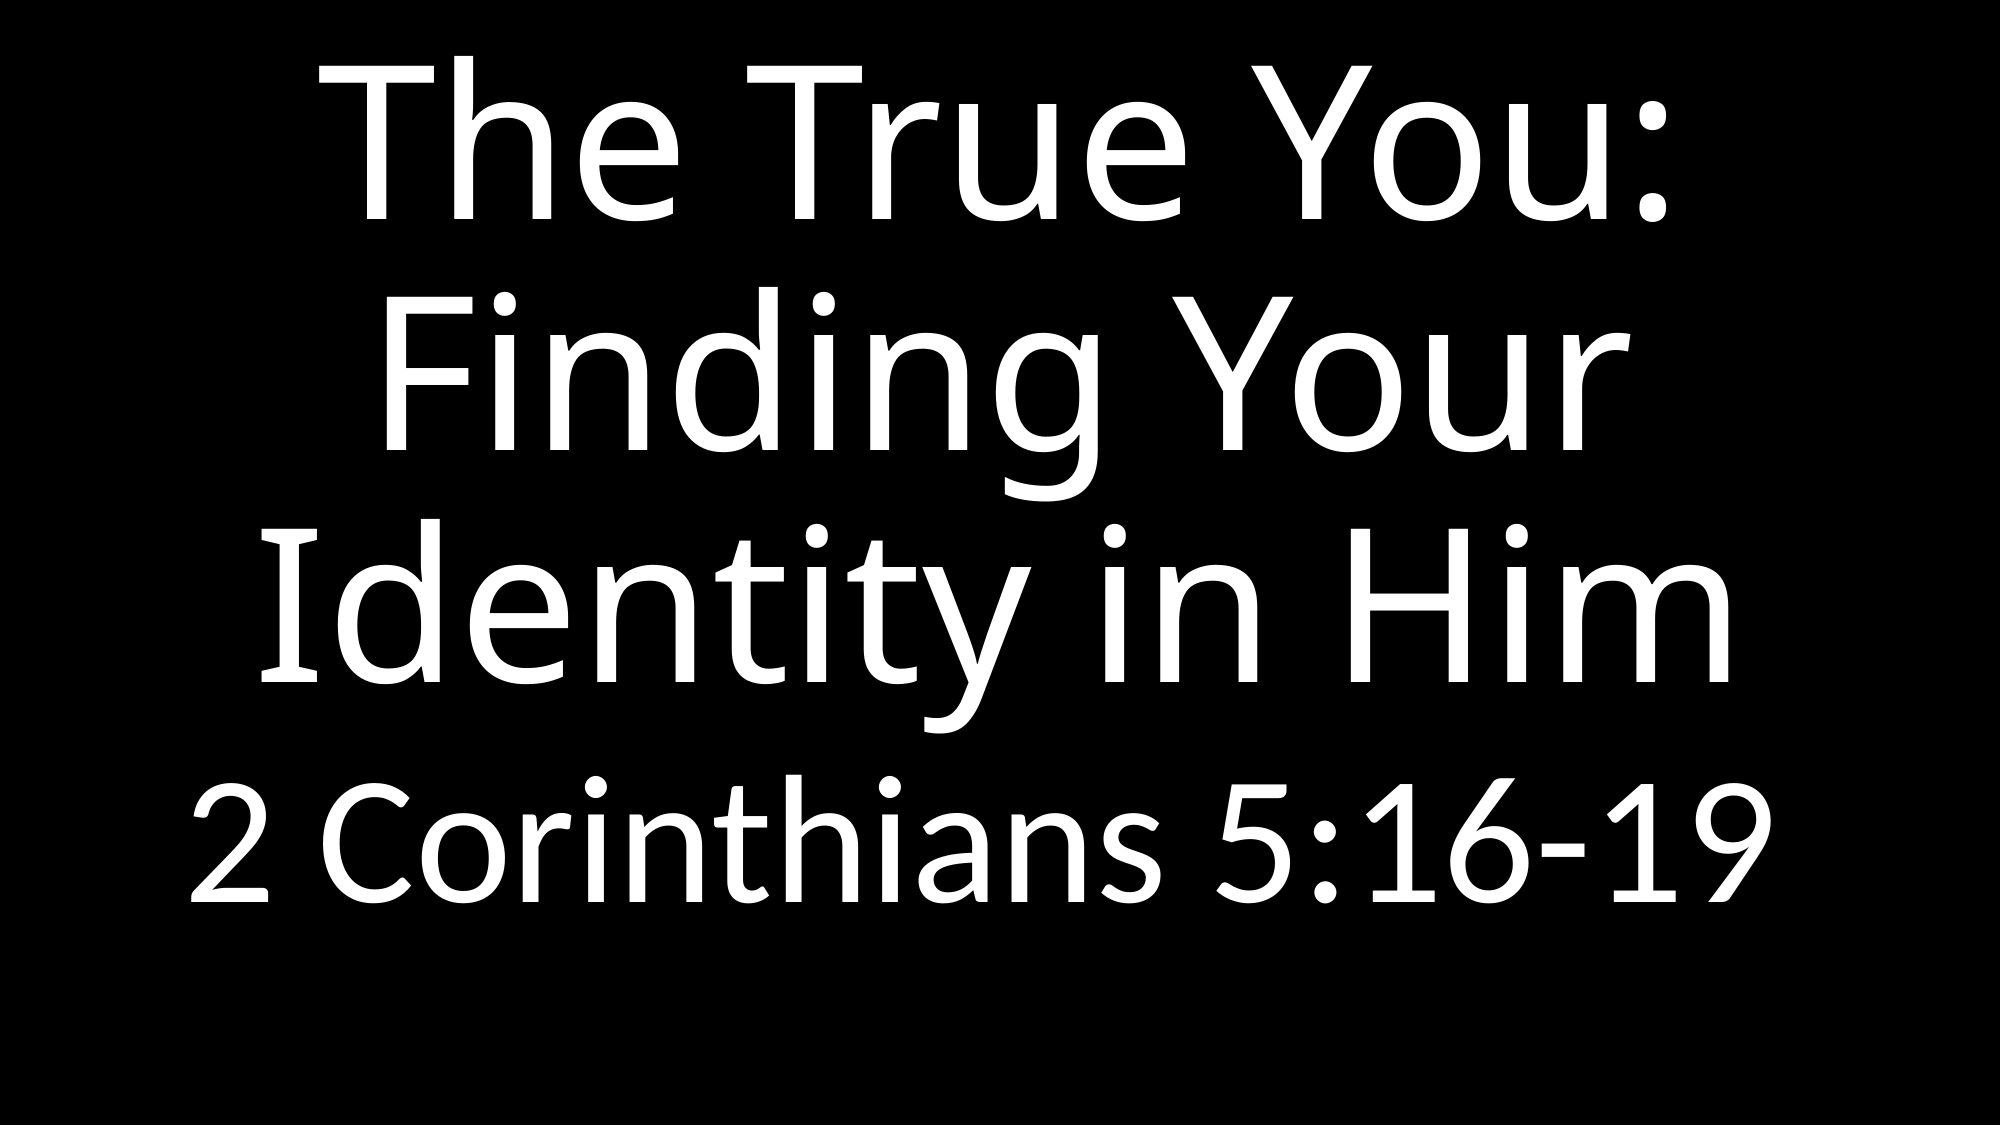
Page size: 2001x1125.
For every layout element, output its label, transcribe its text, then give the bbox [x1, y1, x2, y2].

subtitle 2 Corinthians 5:16-19 [128, 736, 1835, 1009]
title The True You: Finding Your Identity in Him [0, 47, 2000, 737]
